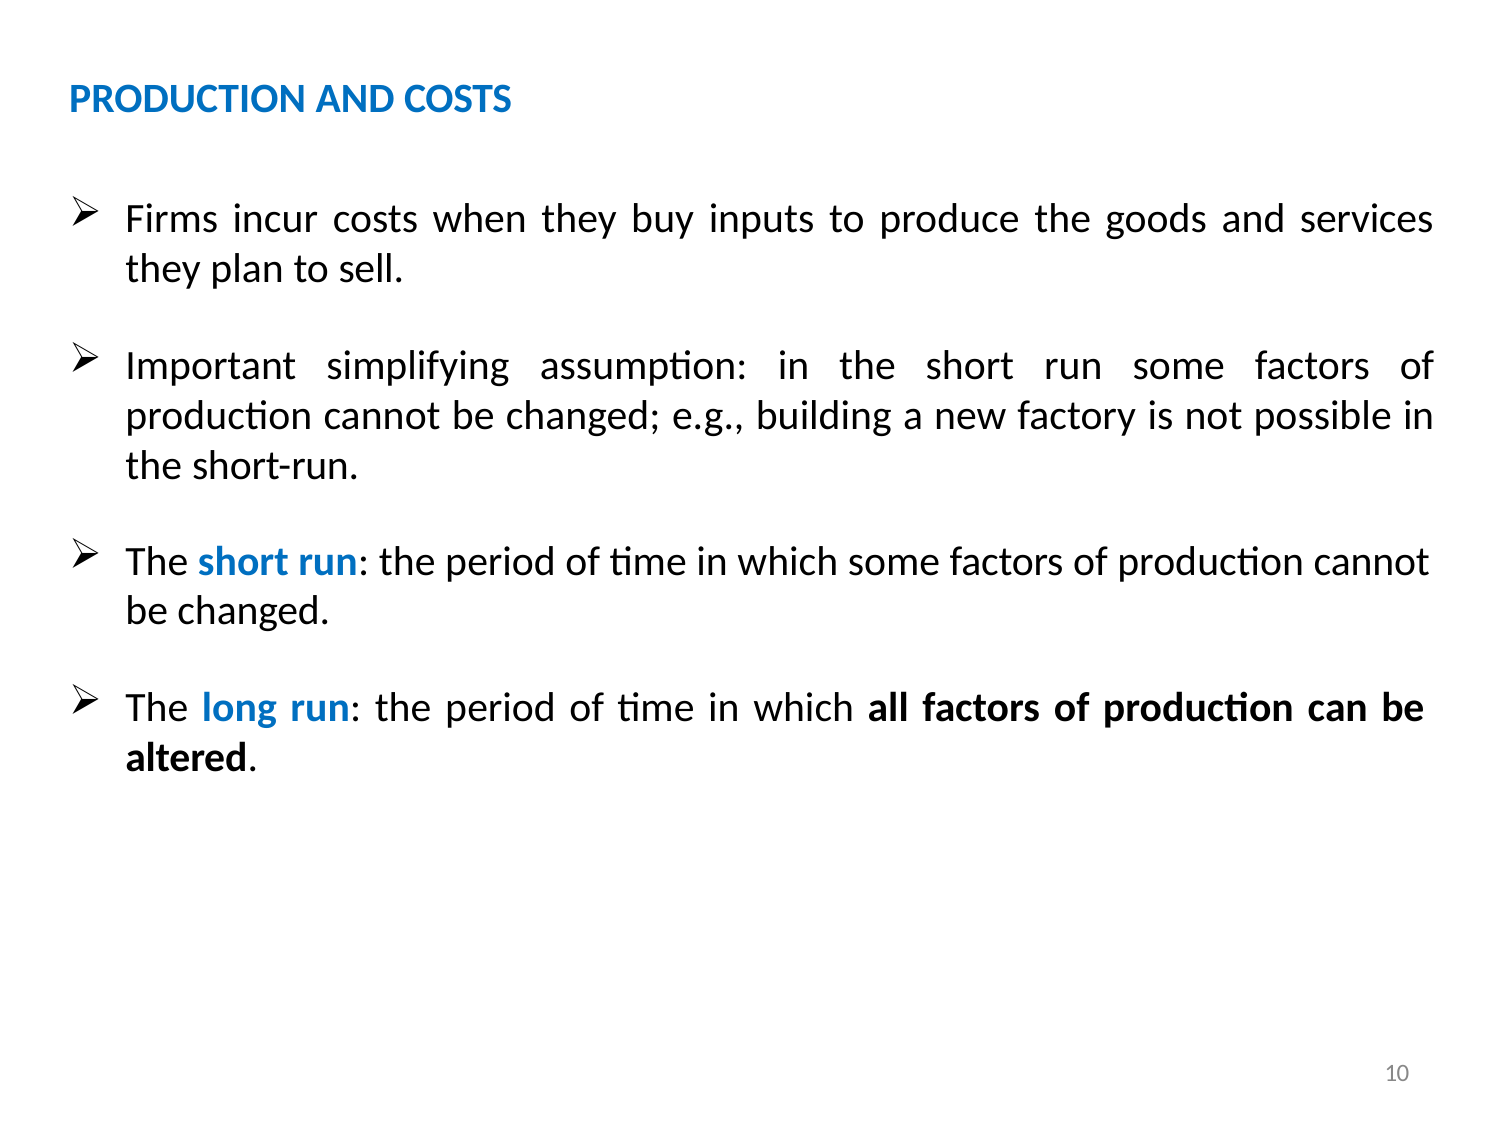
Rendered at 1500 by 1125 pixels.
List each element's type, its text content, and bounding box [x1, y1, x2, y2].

title PRODUCTION AND COSTS [42, 34, 987, 260]
text_box Firms incur costs when they buy inputs to produce the goods and services they plan to sell. Important simplifying assumption: in the short run some factors of production cannot be changed; e.g., building a new factory is not possible in the short-run. The short run: the period of time in which some factors of production cannot be changed. The long run: the period of time in which all factors of production can be altered. [67, 189, 1435, 780]
slide_number 10 [1378, 998, 1427, 1125]
